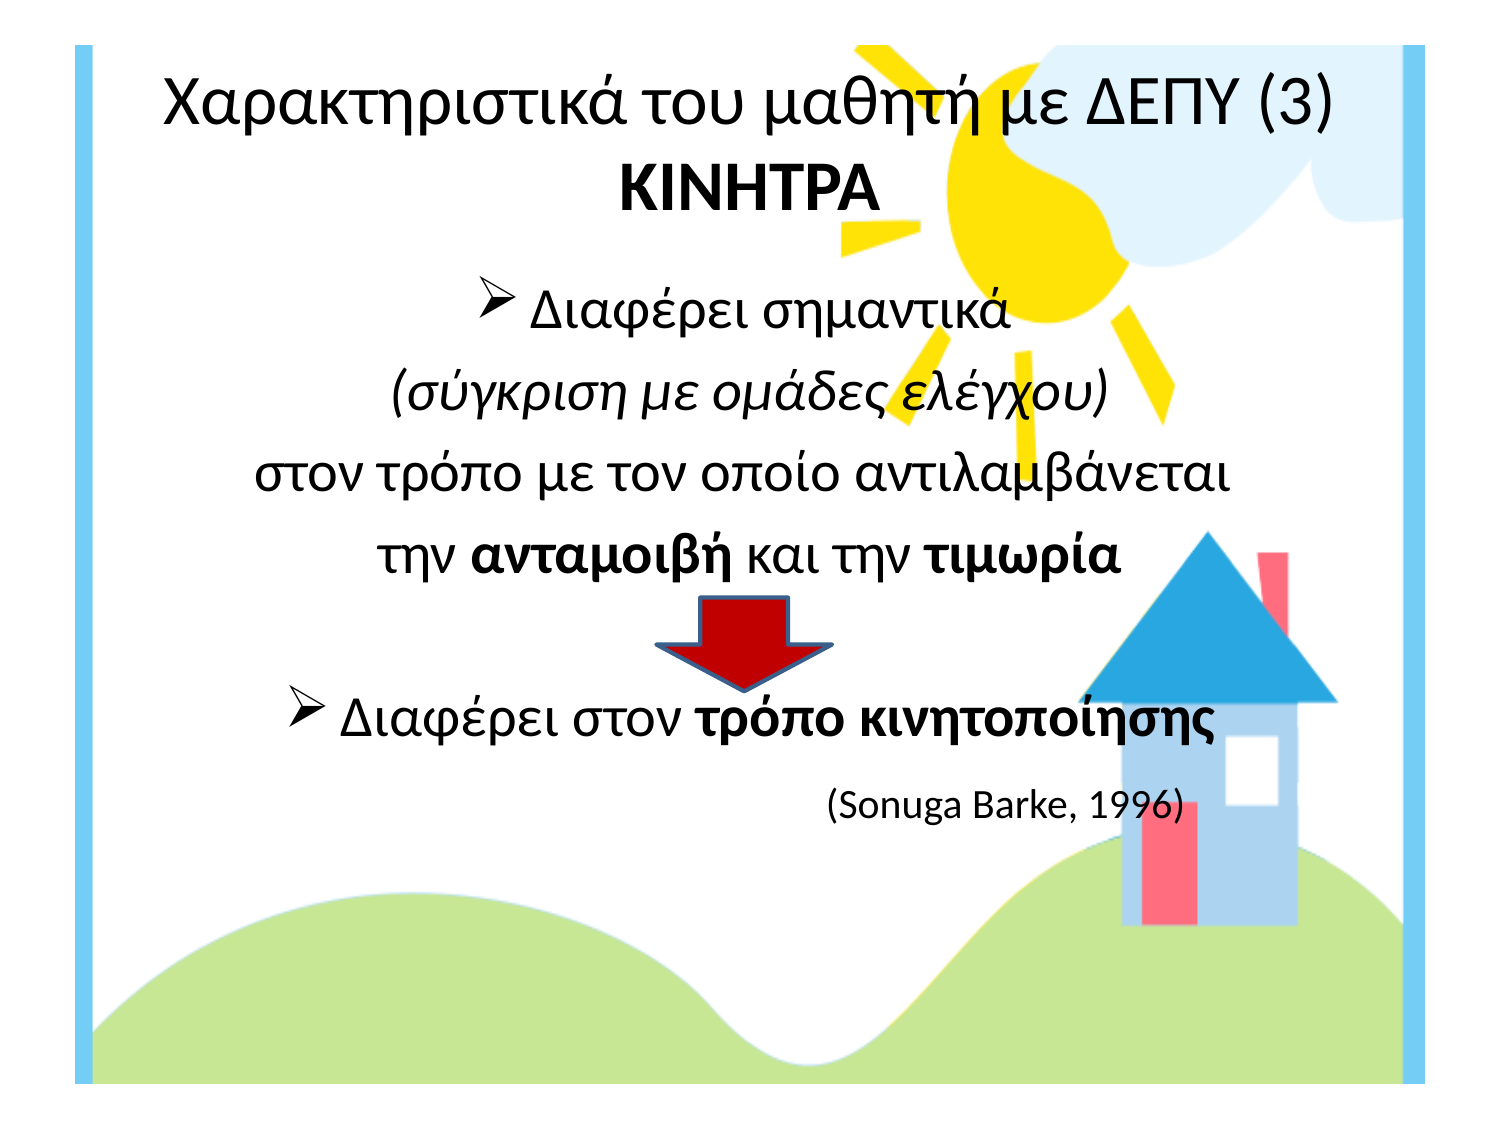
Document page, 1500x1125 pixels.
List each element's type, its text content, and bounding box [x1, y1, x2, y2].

title Χαρακτηριστικά του μαθητή με ΔΕΠΥ (3) ΚΙΝΗΤΡΑ [75, 45, 1425, 233]
picture [75, 1005, 1425, 1084]
picture [75, 233, 1425, 262]
text_box [654, 595, 835, 694]
list Διαφέρει σημαντικά (σύγκριση με ομάδες ελέγχου) στον τρόπο με τον οποίο αντιλαμβάνεται την ανταμοιβή και την τιμωρία Διαφέρει στον τρόπο κινητοποίησης (Sonuga Barke, 1996) [75, 262, 1425, 1005]
